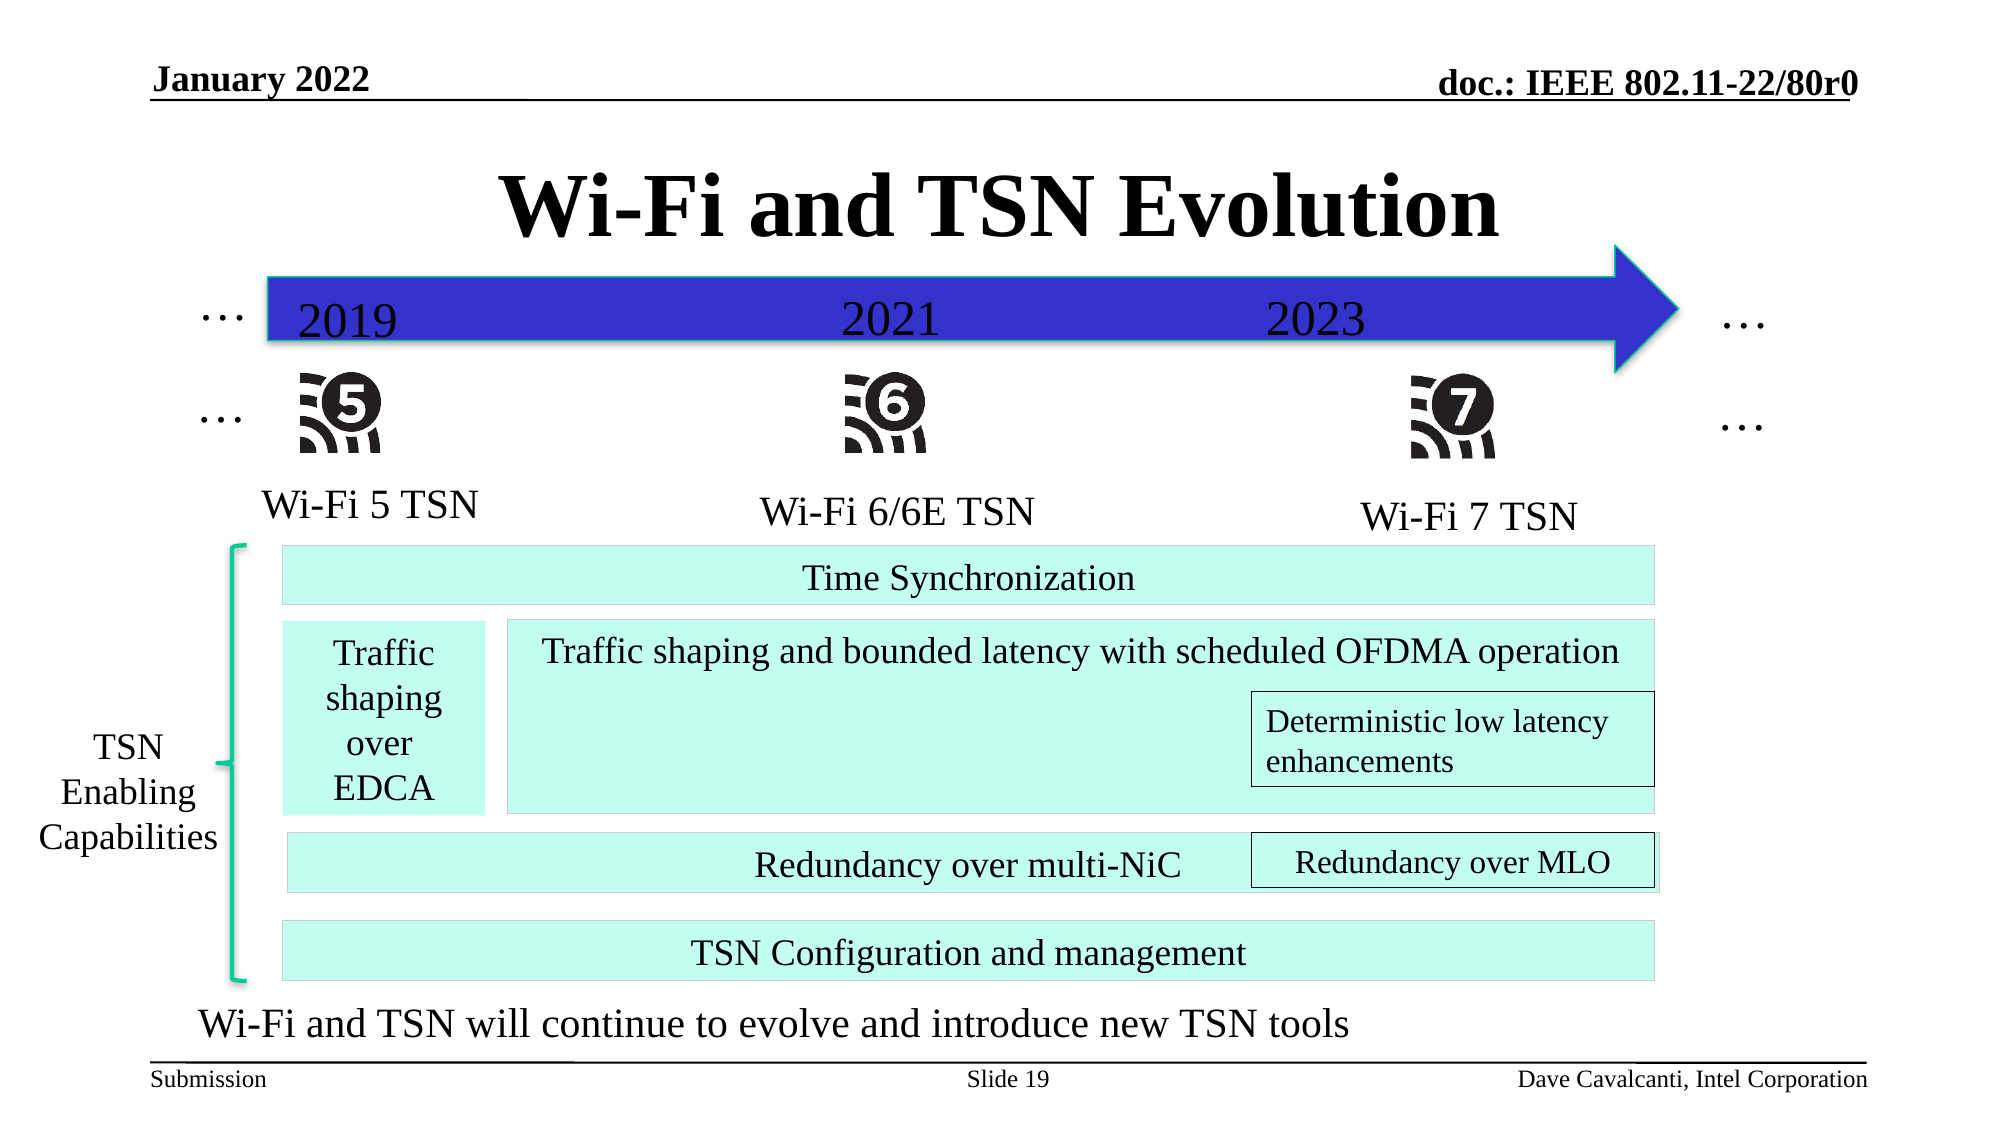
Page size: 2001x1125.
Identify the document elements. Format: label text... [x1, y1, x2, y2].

text_box [266, 331, 282, 342]
text_box Wi-Fi 6/6E TSN [744, 476, 1106, 542]
text_box [215, 543, 247, 984]
text_box [283, 244, 1680, 374]
text_box Wi-Fi 5 TSN [246, 469, 608, 535]
text_box 2019 [282, 279, 441, 355]
text_box … [196, 372, 281, 433]
text_box TSN Configuration and management [282, 920, 1655, 981]
picture [844, 372, 926, 453]
text_box Wi-Fi and TSN will continue to evolve and introduce new TSN tools [198, 996, 1761, 1047]
text_box … [1718, 278, 1804, 339]
text_box Deterministic low latency enhancements [1251, 691, 1655, 787]
title Wi-Fi and TSN Evolution [149, 112, 1850, 288]
text_box 2023 [1251, 278, 1419, 354]
text_box Wi-Fi 7 TSN [1345, 481, 1707, 547]
text_box Redundancy over MLO [1251, 832, 1655, 888]
text_box … [1717, 380, 1802, 441]
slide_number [152, 54, 563, 100]
text_box 2021 [826, 278, 984, 354]
text_box TSN Enabling Capabilities [18, 714, 225, 865]
text_box … [198, 270, 283, 331]
text_box Traffic shaping and bounded latency with scheduled OFDMA operation [507, 619, 1655, 814]
text_box Time Synchronization [282, 545, 1655, 605]
slide_number Slide 19 [950, 1061, 1067, 1123]
picture [1410, 373, 1496, 460]
text_box Traffic shaping over EDCA [282, 620, 486, 816]
footer Dave Cavalcanti, Intel Corporation [1171, 1061, 1869, 1093]
picture [300, 372, 381, 453]
text_box Redundancy over multi-NiC [287, 832, 1660, 893]
